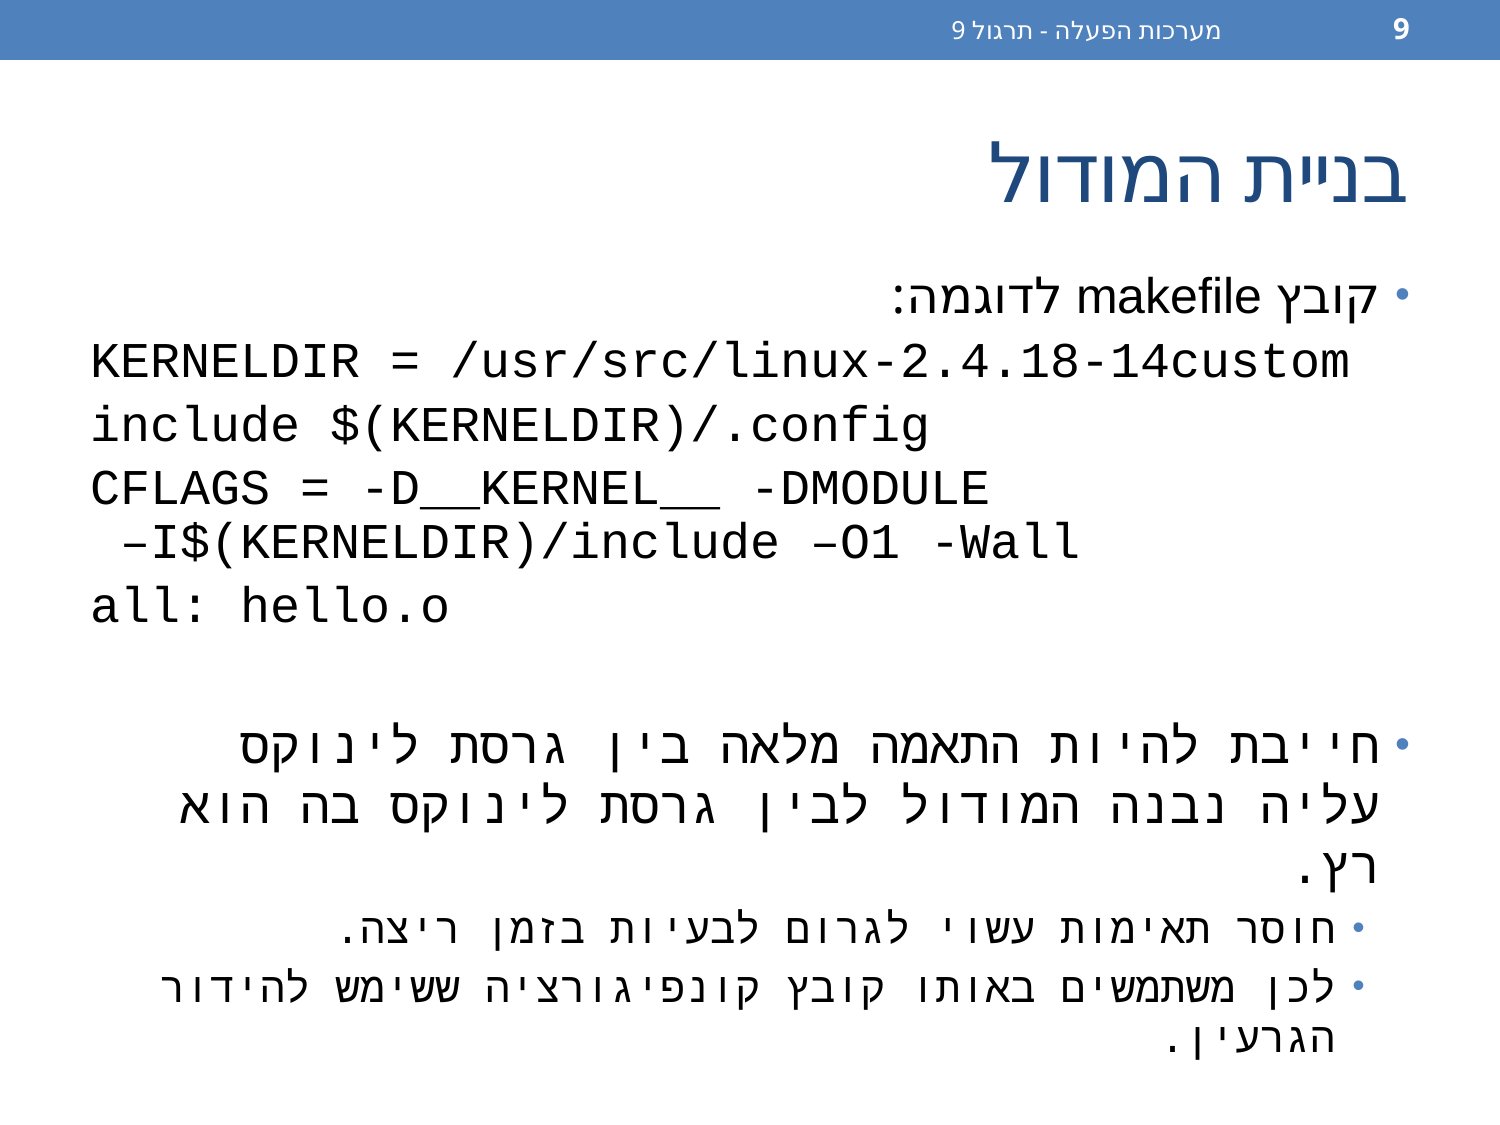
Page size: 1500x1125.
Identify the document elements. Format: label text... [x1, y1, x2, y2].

title בניית המודול [75, 87, 1425, 250]
footer מערכות הפעלה - תרגול 9 [562, 3, 1238, 57]
slide_number 9 [1250, 3, 1425, 57]
list קובץ makefile לדוגמה: KERNELDIR = /usr/src/linux-2.4.18-14custom include $(KERNELDIR)/.config CFLAGS = -D__KERNEL__ -DMODULE –I$(KERNELDIR)/include –O1 -Wall all: hello.o חייבת להיות התאמה מלאה בין גרסת לינוקס עליה נבנה המודול לבין גרסת לינוקס בה הוא רץ. חוסר תאימות עשוי לגרום לבעיות בזמן ריצה. לכן משתמשים באותו קובץ קונפיגורציה ששימש להידור הגרעין. [75, 262, 1425, 1063]
